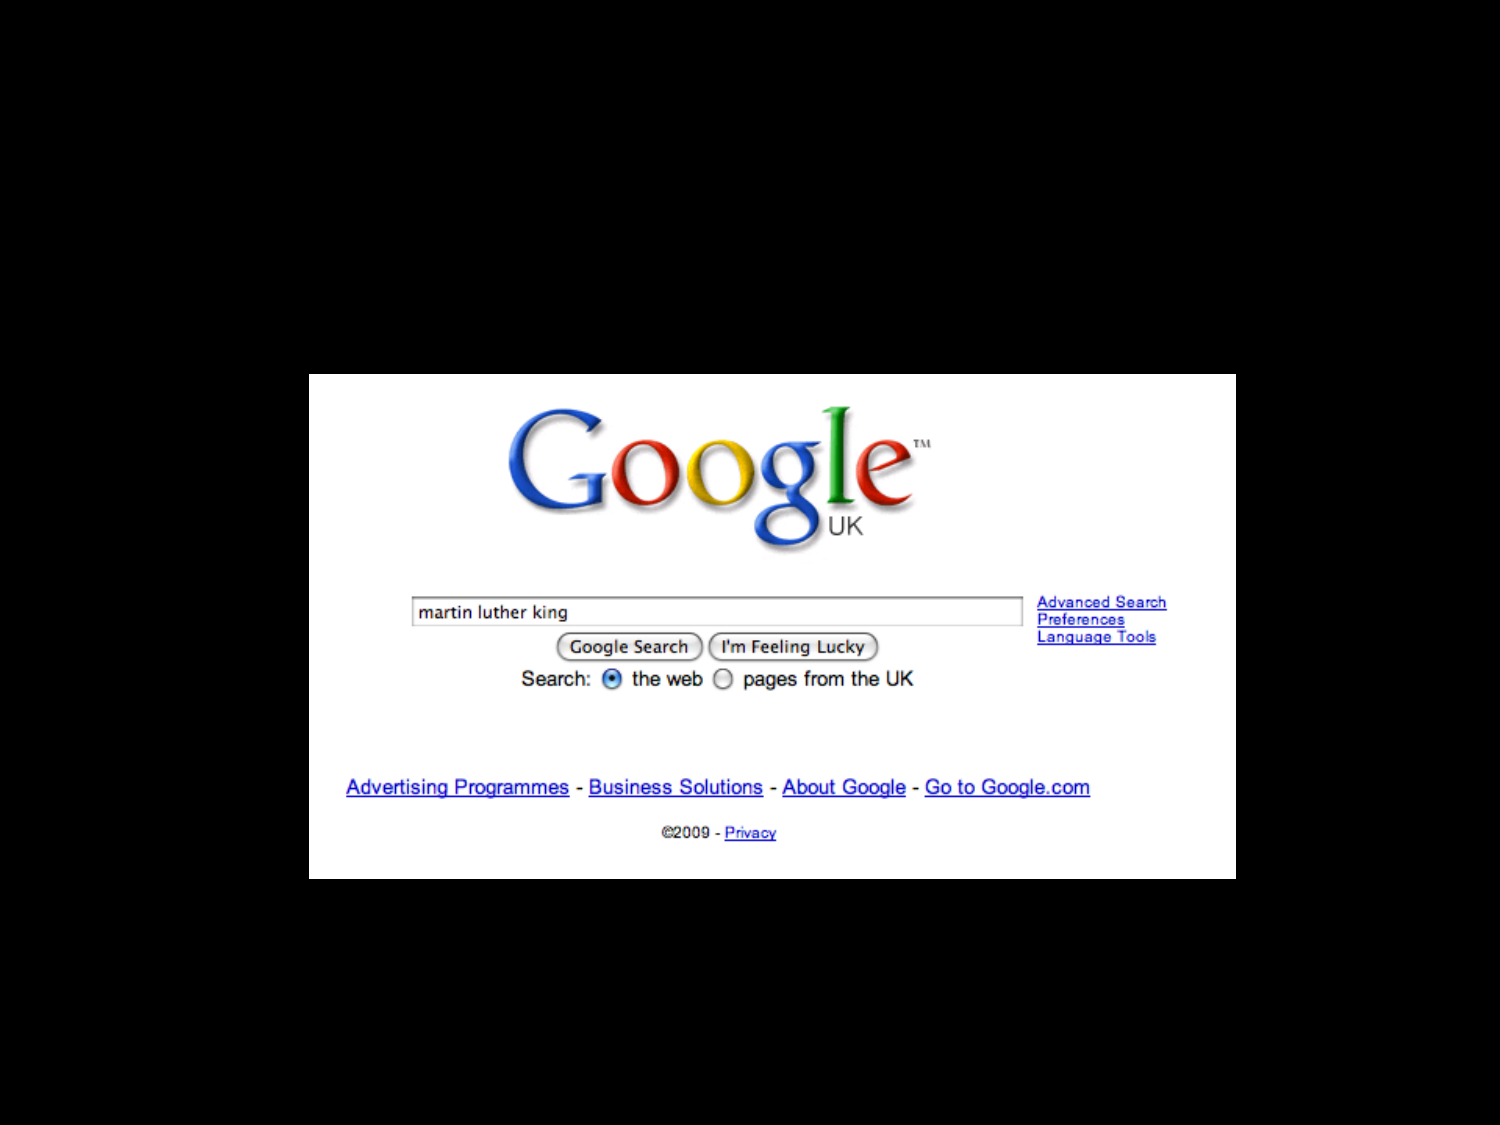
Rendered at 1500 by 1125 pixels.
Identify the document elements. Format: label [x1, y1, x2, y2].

picture [309, 374, 1237, 879]
